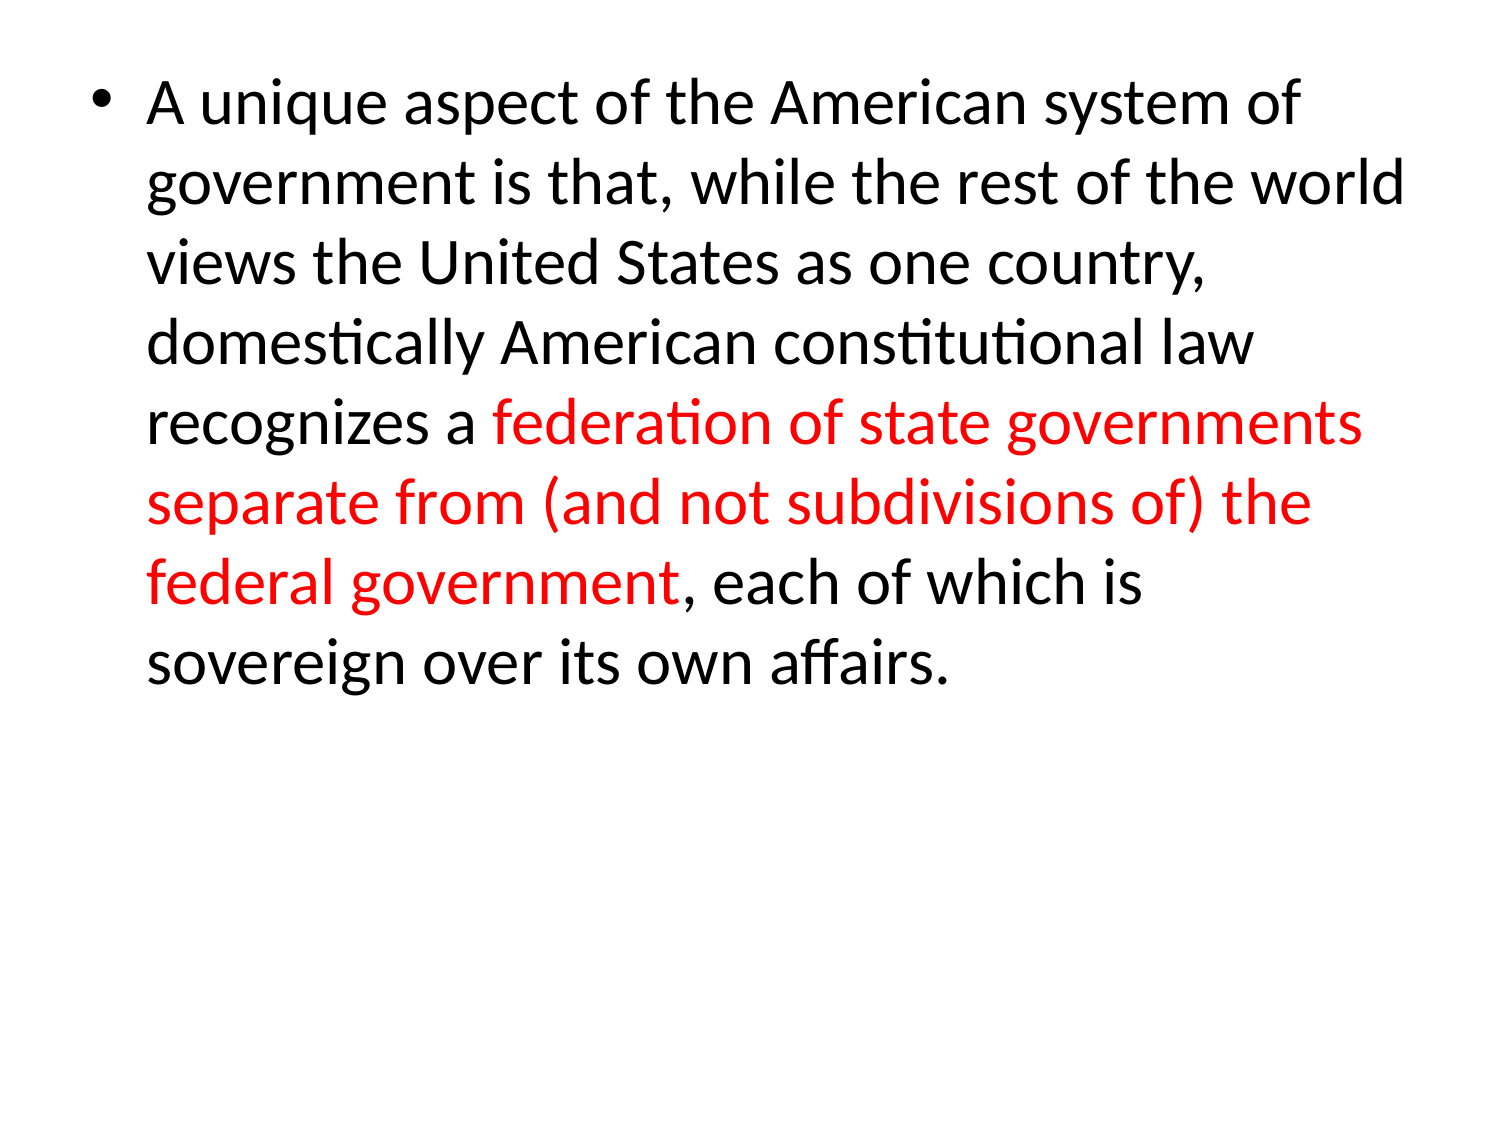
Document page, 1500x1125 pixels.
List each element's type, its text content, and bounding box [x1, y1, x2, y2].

list A unique aspect of the American system of government is that, while the rest of the world views the United States as one country, domestically American constitutional law recognizes a federation of state governments separate from (and not subdivisions of) the federal government, each of which is sovereign over its own affairs. [75, 50, 1425, 1005]
